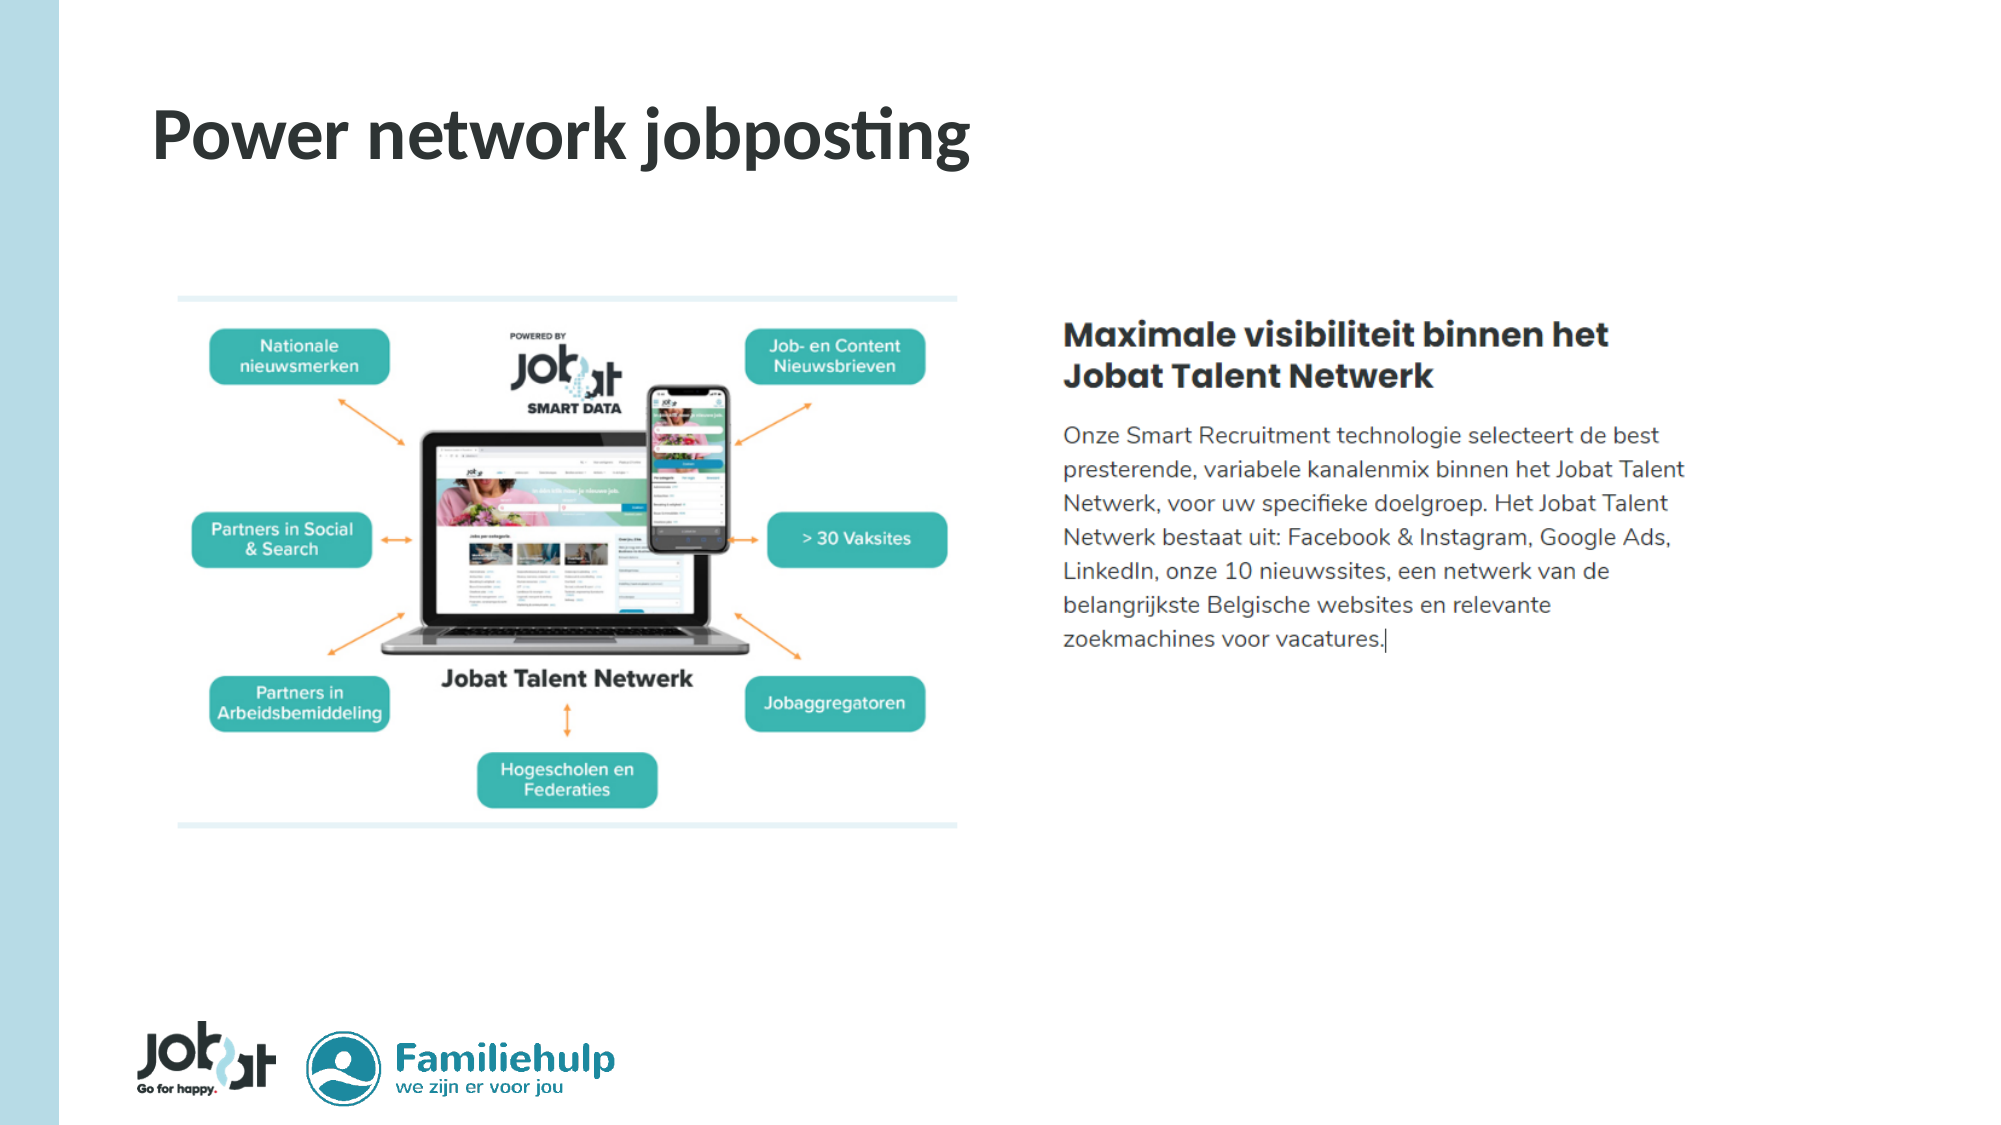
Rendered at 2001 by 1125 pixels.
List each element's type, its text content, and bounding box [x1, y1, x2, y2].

picture [150, 199, 1848, 843]
picture [287, 1012, 633, 1125]
title Power network jobposting [150, 80, 1150, 199]
picture [137, 1021, 276, 1096]
